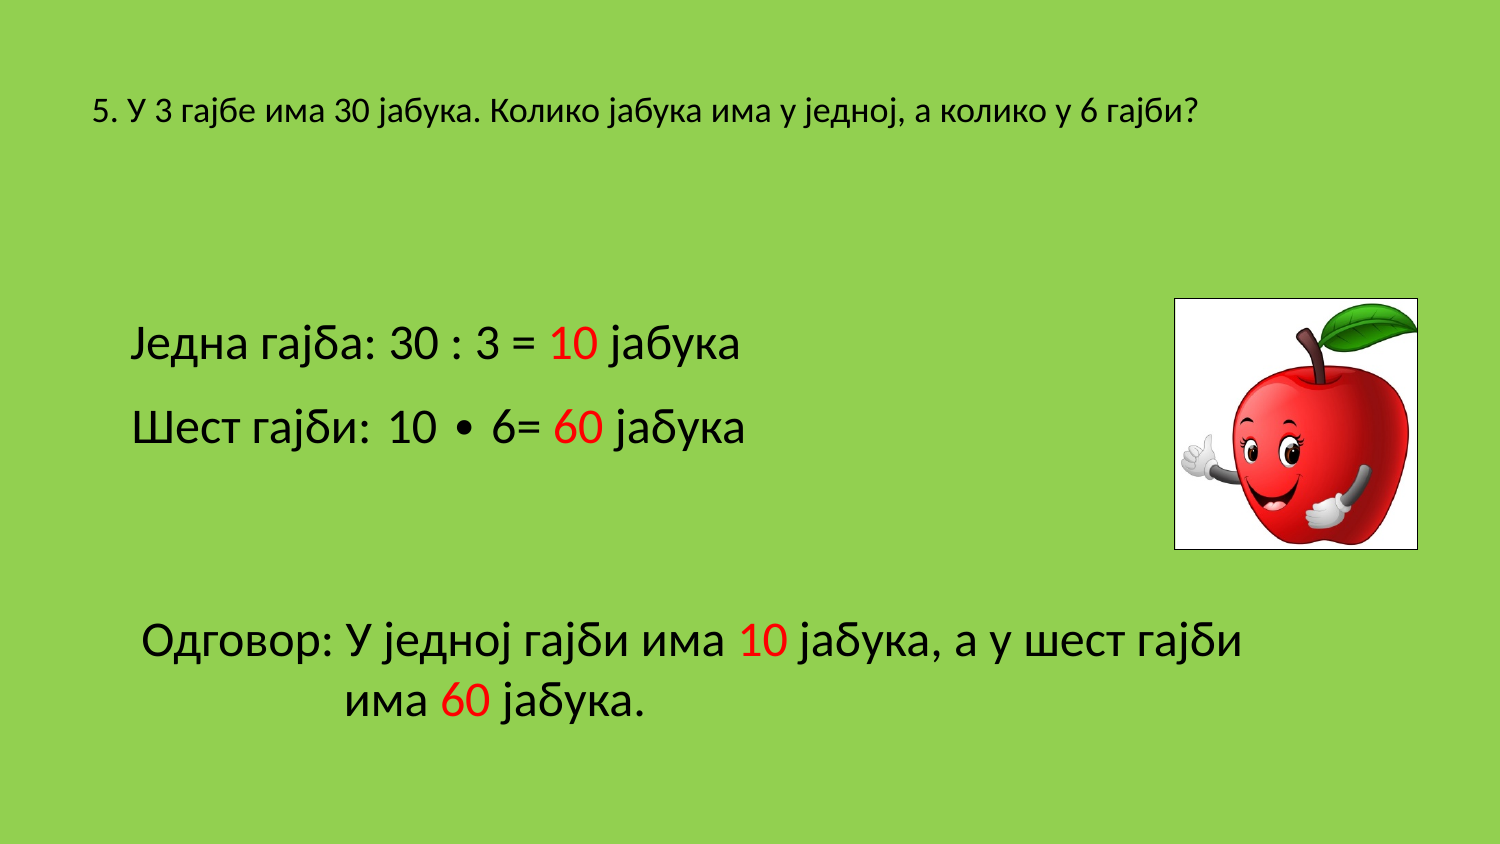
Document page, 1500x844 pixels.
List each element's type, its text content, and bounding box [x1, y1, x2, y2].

text_box Одговор: У једној гајби има 10 јабука, а у шест гајби има 60 јабука. [115, 598, 1344, 794]
text_box = 60 јабука [501, 386, 772, 462]
picture [1174, 299, 1418, 550]
text_box Шест гајби: [116, 386, 371, 462]
text_box 5. У 3 гајбe има 30 јабука. Колико јабука има у једној, а колико у 6 гајби? [76, 79, 1317, 186]
text_box Једна гајба: 30 : 3 = 10 јабука [115, 301, 857, 377]
text_box 10 ∙ 6 [371, 386, 501, 462]
